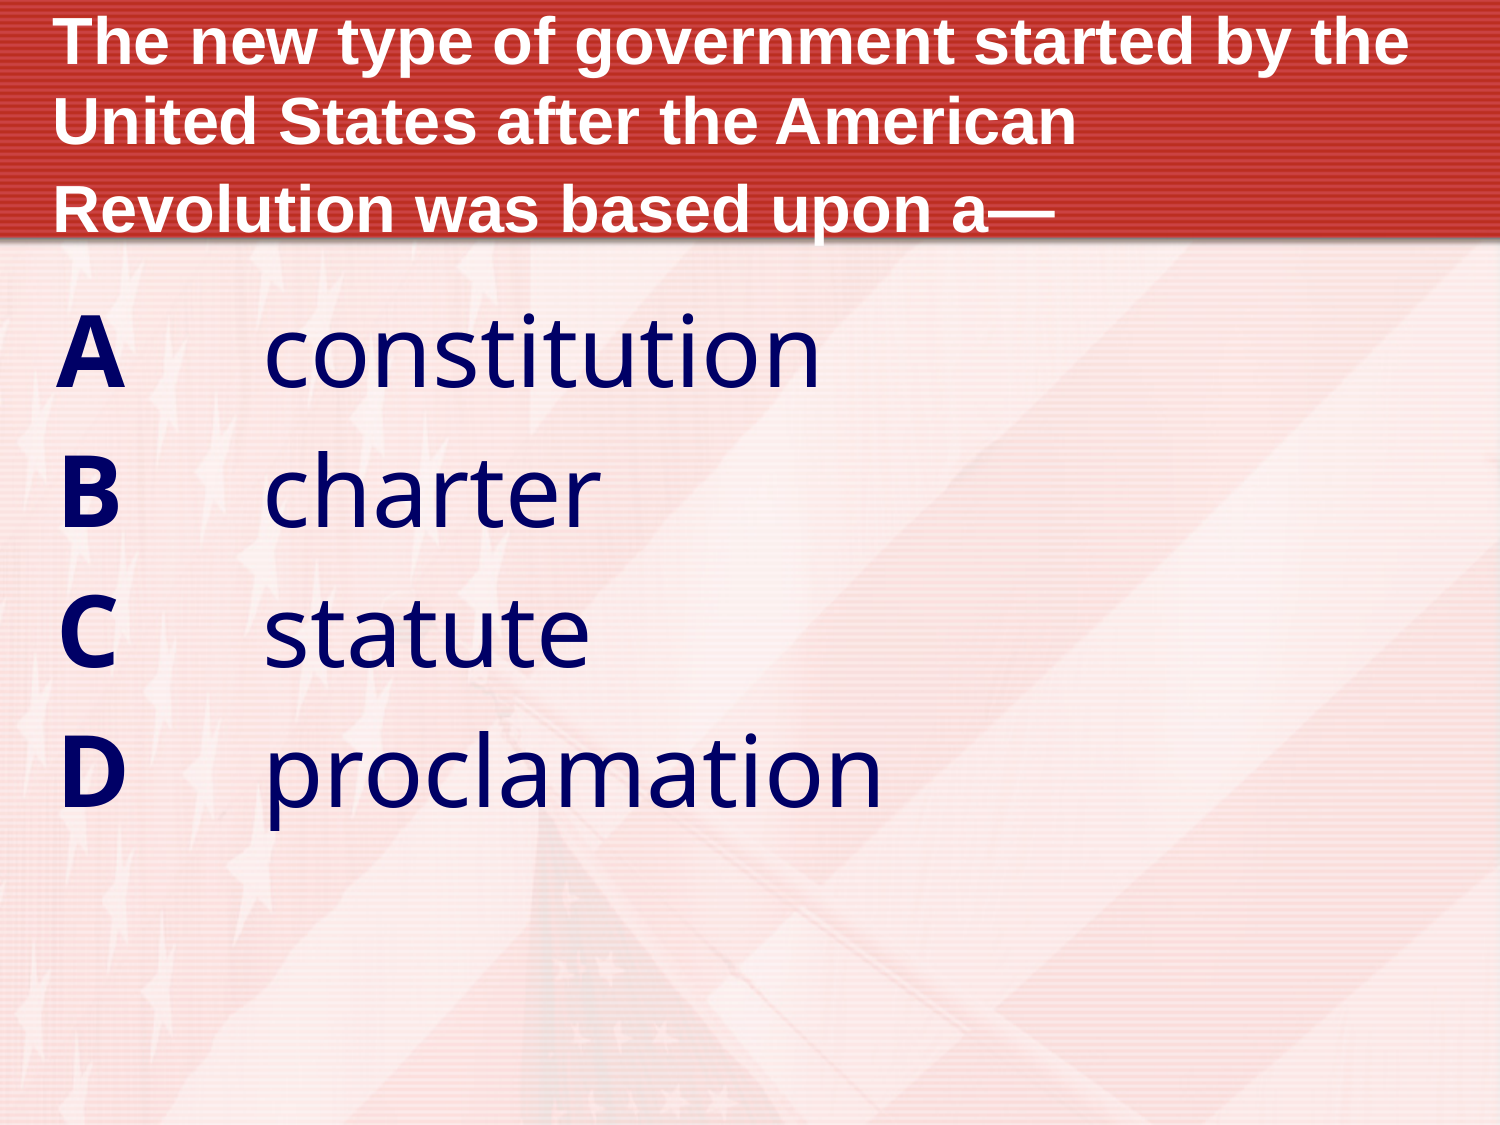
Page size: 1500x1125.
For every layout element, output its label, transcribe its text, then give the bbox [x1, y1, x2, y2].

picture [0, 0, 1500, 1125]
title The new type of government started by the United States after the American Revolution was based upon a— [37, 112, 1456, 256]
list A constitution B charter C statute D proclamation [40, 279, 1460, 1095]
